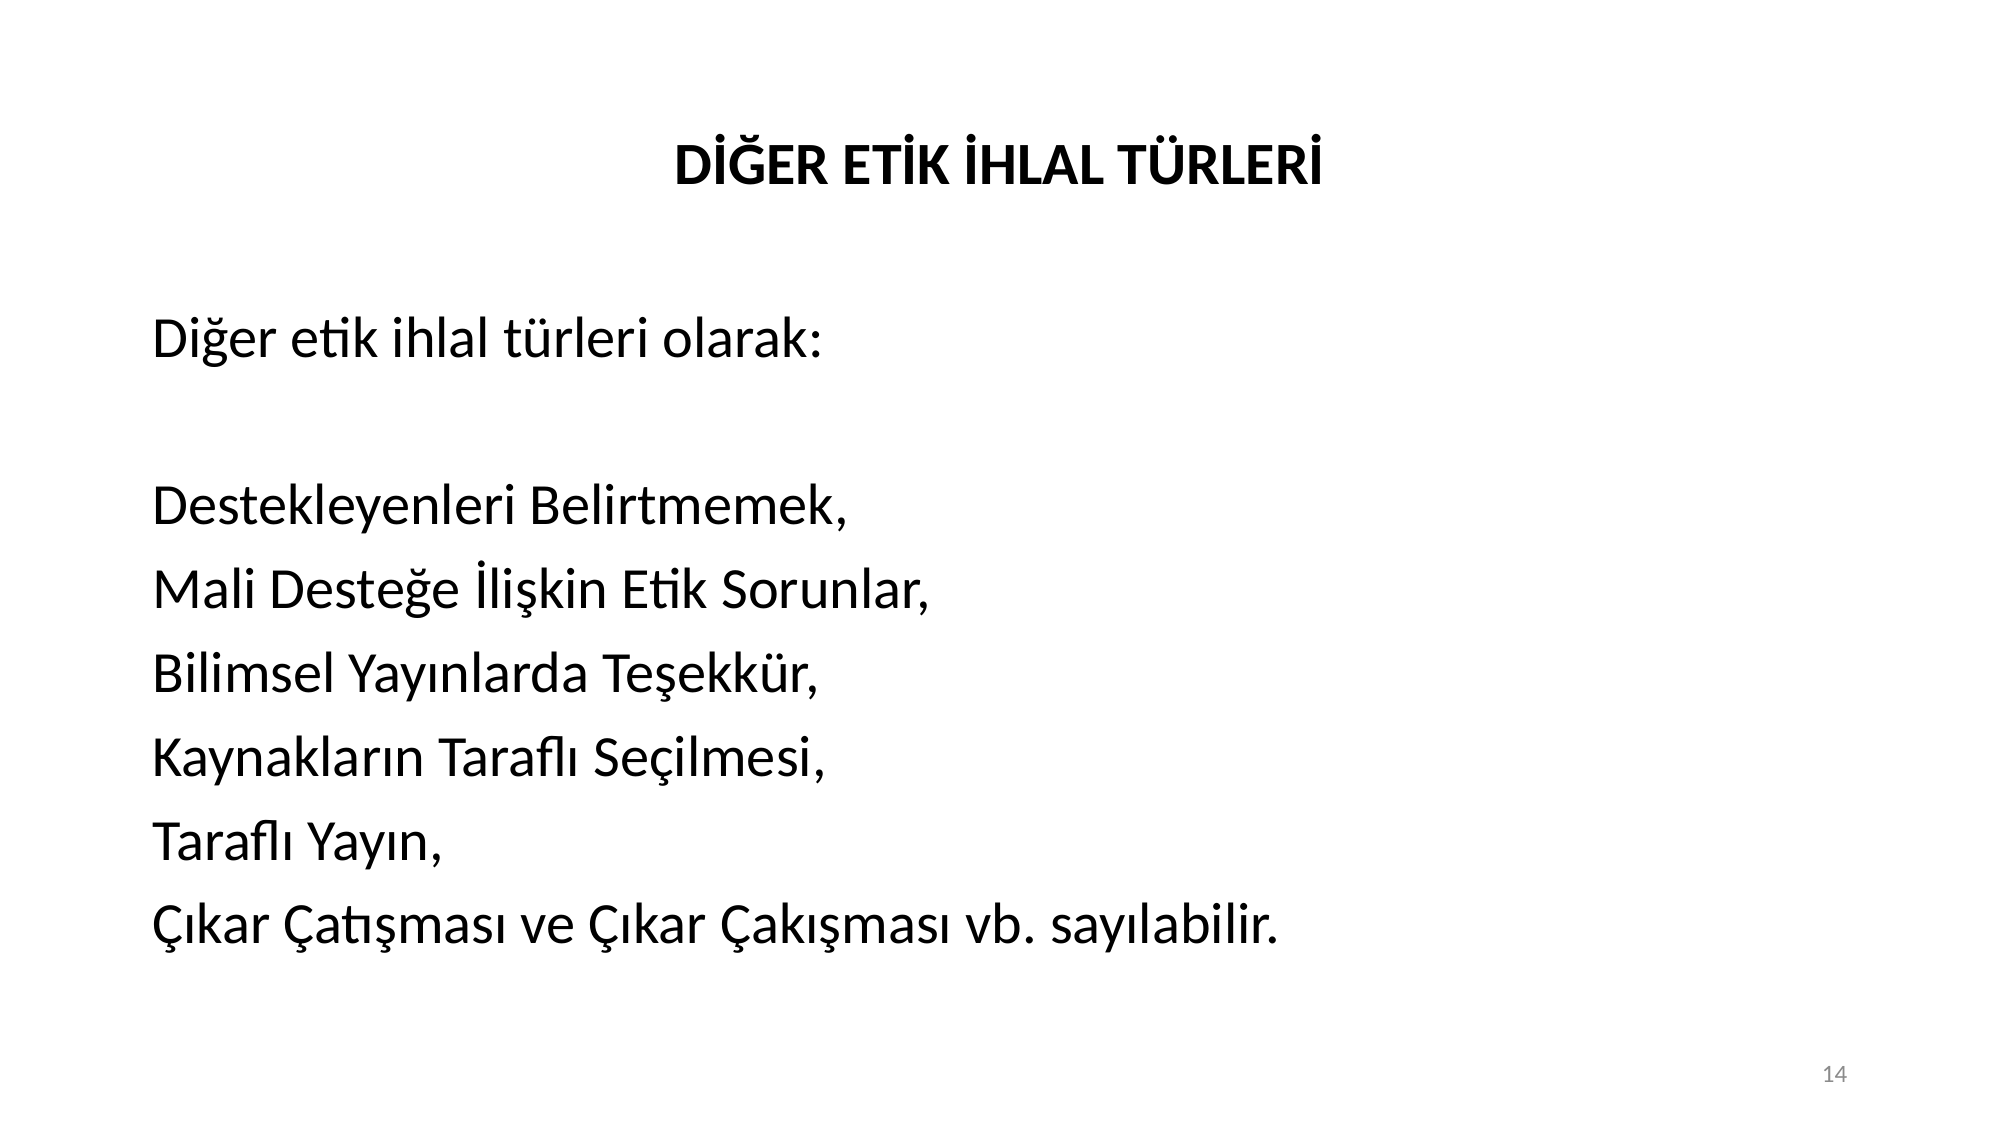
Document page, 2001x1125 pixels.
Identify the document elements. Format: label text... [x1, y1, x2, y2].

slide_number 14 [1412, 1042, 1863, 1103]
list Diğer etik ihlal türleri olarak: Destekleyenleri Belirtmemek, Mali Desteğe İlişkin Etik Sorunlar, Bilimsel Yayınlarda Teşekkür, Kaynakların Taraflı Seçilmesi, Taraflı Yayın, Çıkar Çatışması ve Çıkar Çakışması vb. sayılabilir. [137, 299, 1863, 1014]
title DİĞER ETİK İHLAL TÜRLERİ [137, 59, 1863, 278]
